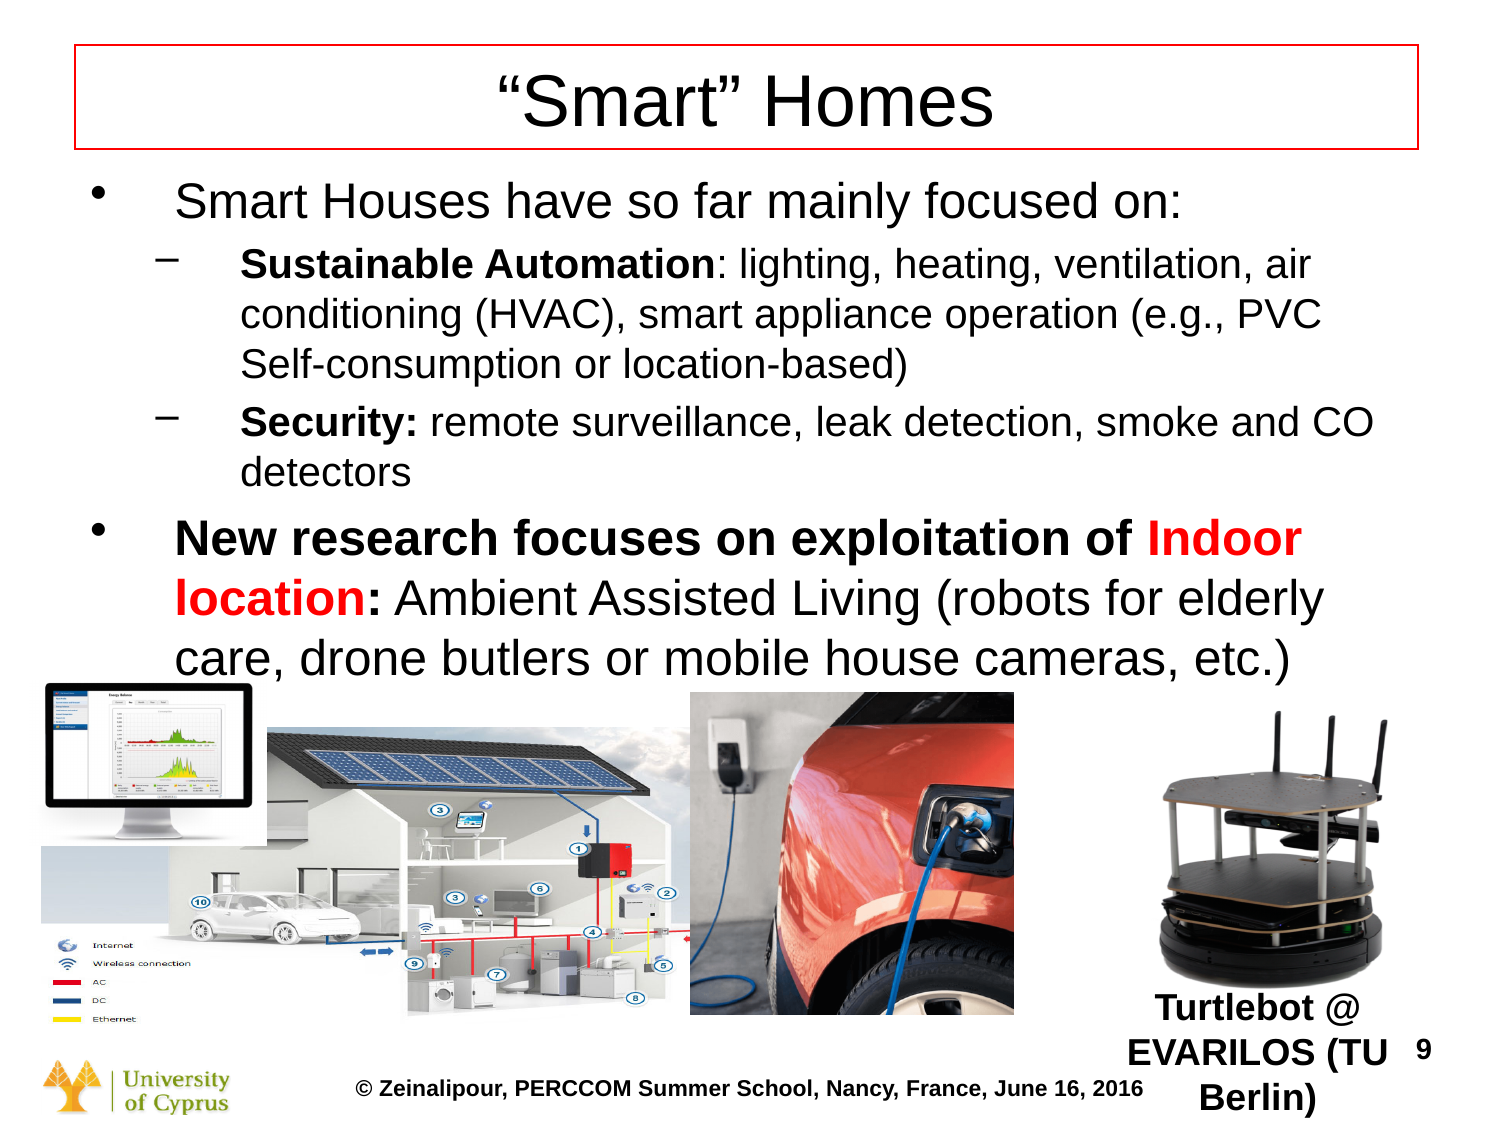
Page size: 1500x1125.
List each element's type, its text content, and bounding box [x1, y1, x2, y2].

picture [1151, 703, 1398, 994]
text_box Turtlebot @ EVARILOS (TU Berlin) [1104, 975, 1412, 1125]
picture [41, 1058, 231, 1115]
list Smart Houses have so far mainly focused on: Sustainable Automation: lighting, heating, ventilation, air conditioning (HVAC), smart appliance operation (e.g., PVC Self-consumption or location-based) Security: remote surveillance, leak detection, smoke and CO detectors New research focuses on exploitation of Indoor location: Ambient Assisted Living (robots for elderly care, drone butlers or mobile house cameras, etc.) [74, 160, 1426, 492]
title “Smart” Homes [74, 44, 1419, 150]
picture [29, 680, 1014, 1024]
